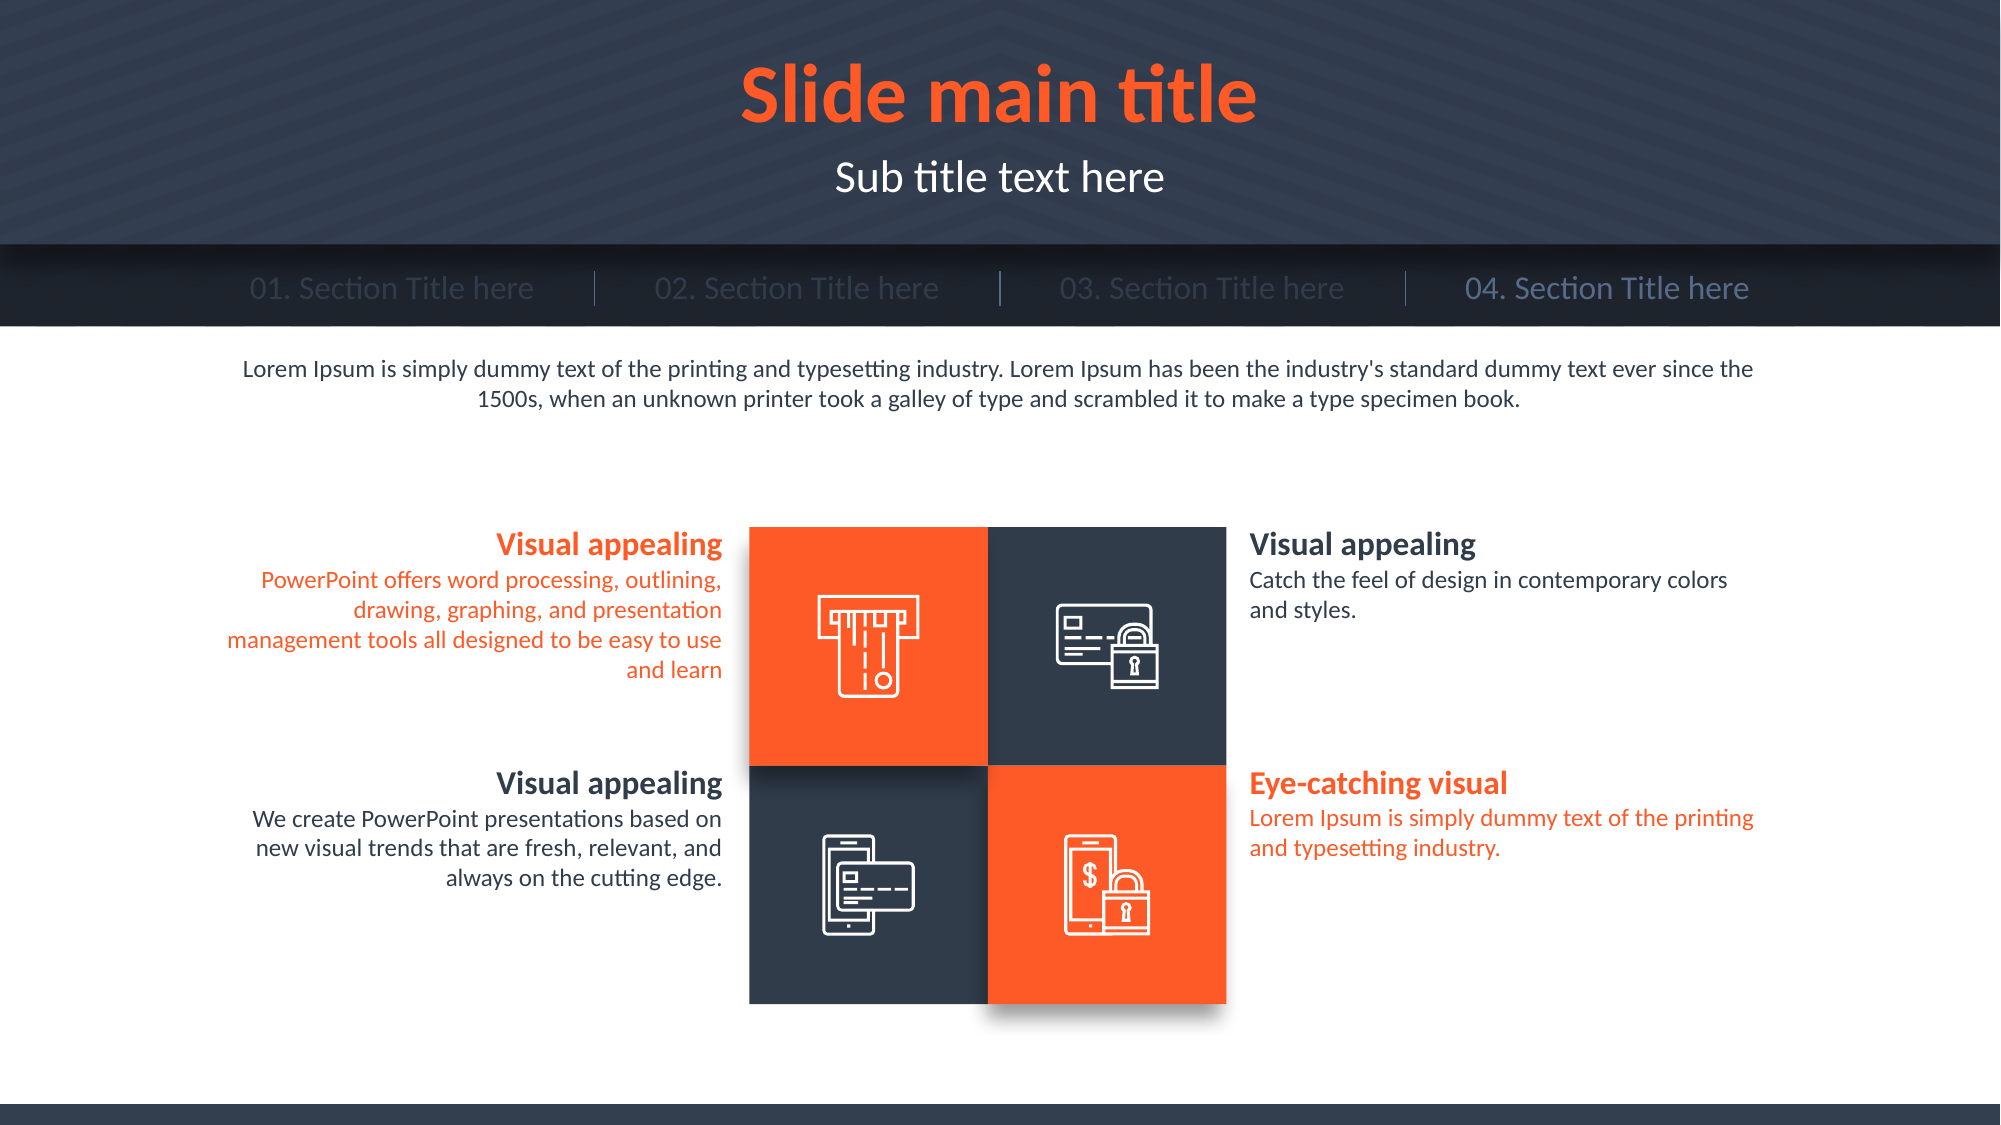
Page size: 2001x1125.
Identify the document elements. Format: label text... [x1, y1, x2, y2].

text_box Eye-catching visual [1249, 765, 1698, 802]
text_box [1064, 834, 1151, 936]
text_box We create PowerPoint presentations based on new visual trends that are fresh, relevant, and always on the cutting edge. [216, 802, 723, 892]
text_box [220, 271, 1780, 308]
text_box [748, 793, 973, 1005]
text_box Visual appealing [274, 527, 723, 563]
text_box [987, 765, 1227, 1005]
text_box [817, 594, 920, 698]
text_box [748, 526, 989, 767]
text_box Visual appealing [274, 765, 723, 802]
text_box Sub title text here [108, 152, 1892, 203]
text_box Catch the feel of design in contemporary colors and styles. [1249, 563, 1757, 624]
text_box Lorem Ipsum is simply dummy text of the printing and typesetting industry. [1249, 801, 1757, 862]
text_box Visual appealing [1249, 527, 1698, 563]
text_box [989, 526, 1227, 765]
text_box [822, 834, 915, 936]
text_box [1055, 603, 1159, 690]
picture [0, 0, 2000, 327]
text_box PowerPoint offers word processing, outlining, drawing, graphing, and presentation management tools all designed to be easy to use and learn [216, 563, 723, 684]
text_box Slide main title [108, 50, 1892, 141]
text_box Lorem Ipsum is simply dummy text of the printing and typesetting industry. Lorem Ipsum has been the industry's standard dummy text ever since the 1500s, when an unknown printer took a galley of type and scrambled it to make a type specimen book. [240, 353, 1760, 413]
